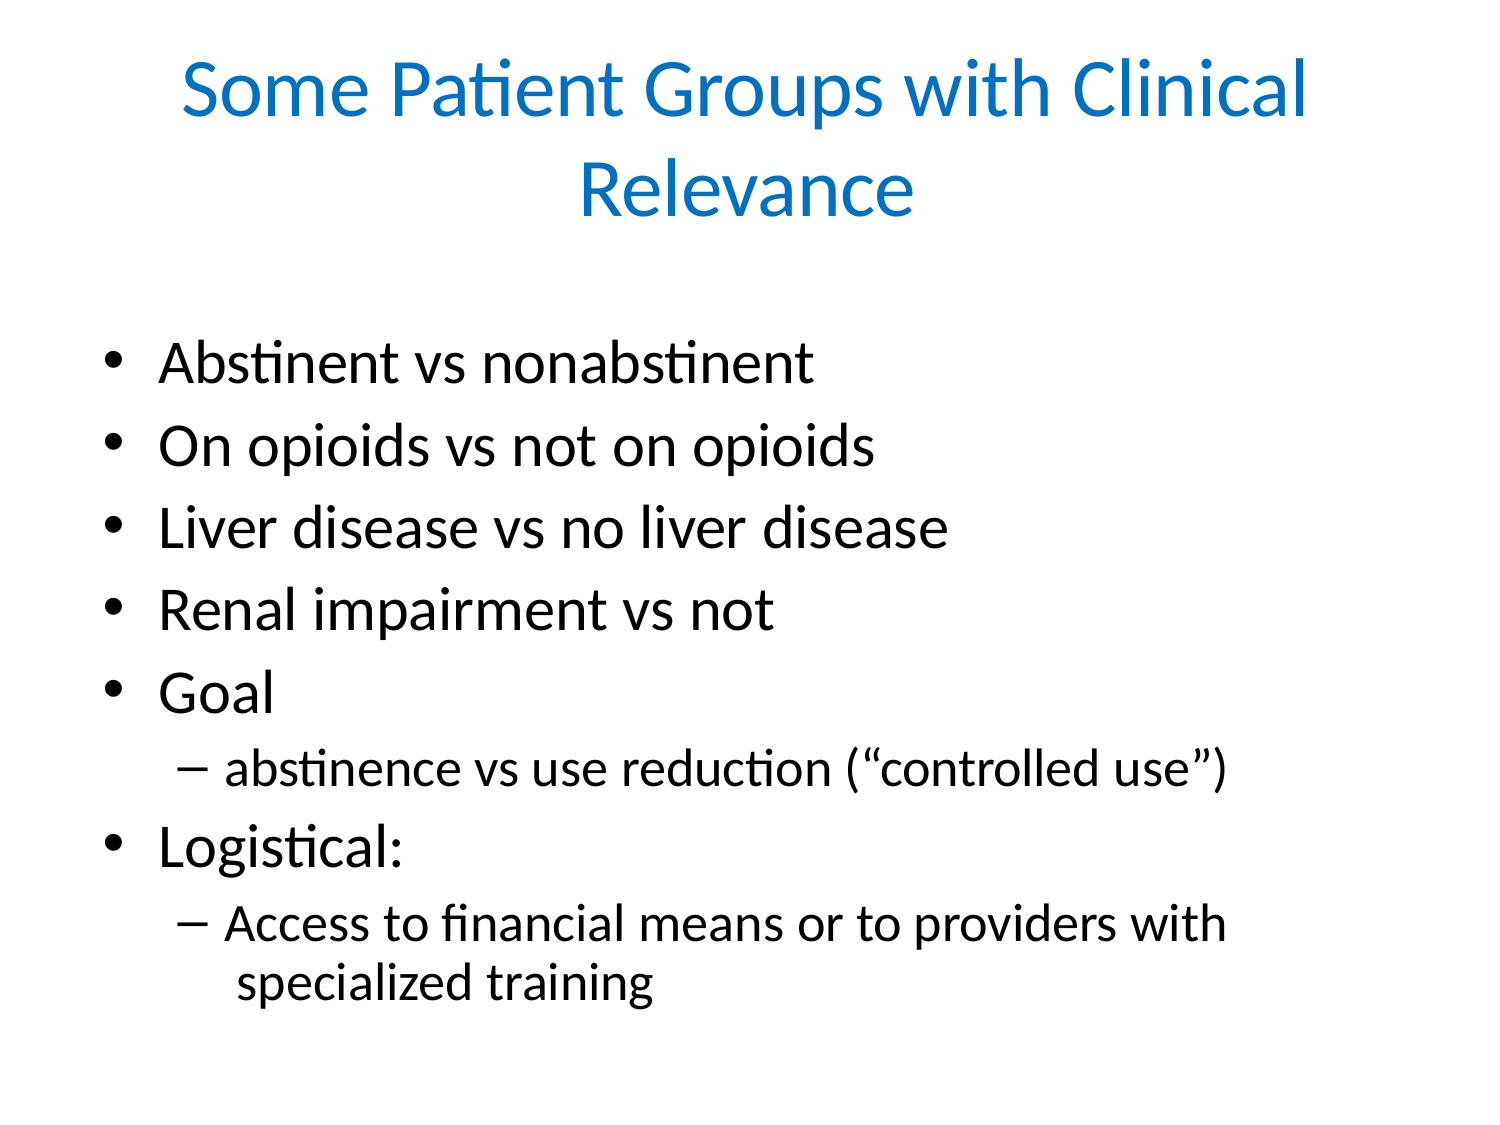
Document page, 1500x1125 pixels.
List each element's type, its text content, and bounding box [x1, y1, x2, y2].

text_box Abstinent vs nonabstinent On opioids vs not on opioids Liver disease vs no liver disease Renal impairment vs not Goal abstinence vs use reduction (“controlled use”) Logistical: Access to financial means or to providers with specialized training [100, 321, 1238, 1012]
title Some Patient Groups with Clinical Relevance [117, 0, 1383, 234]
